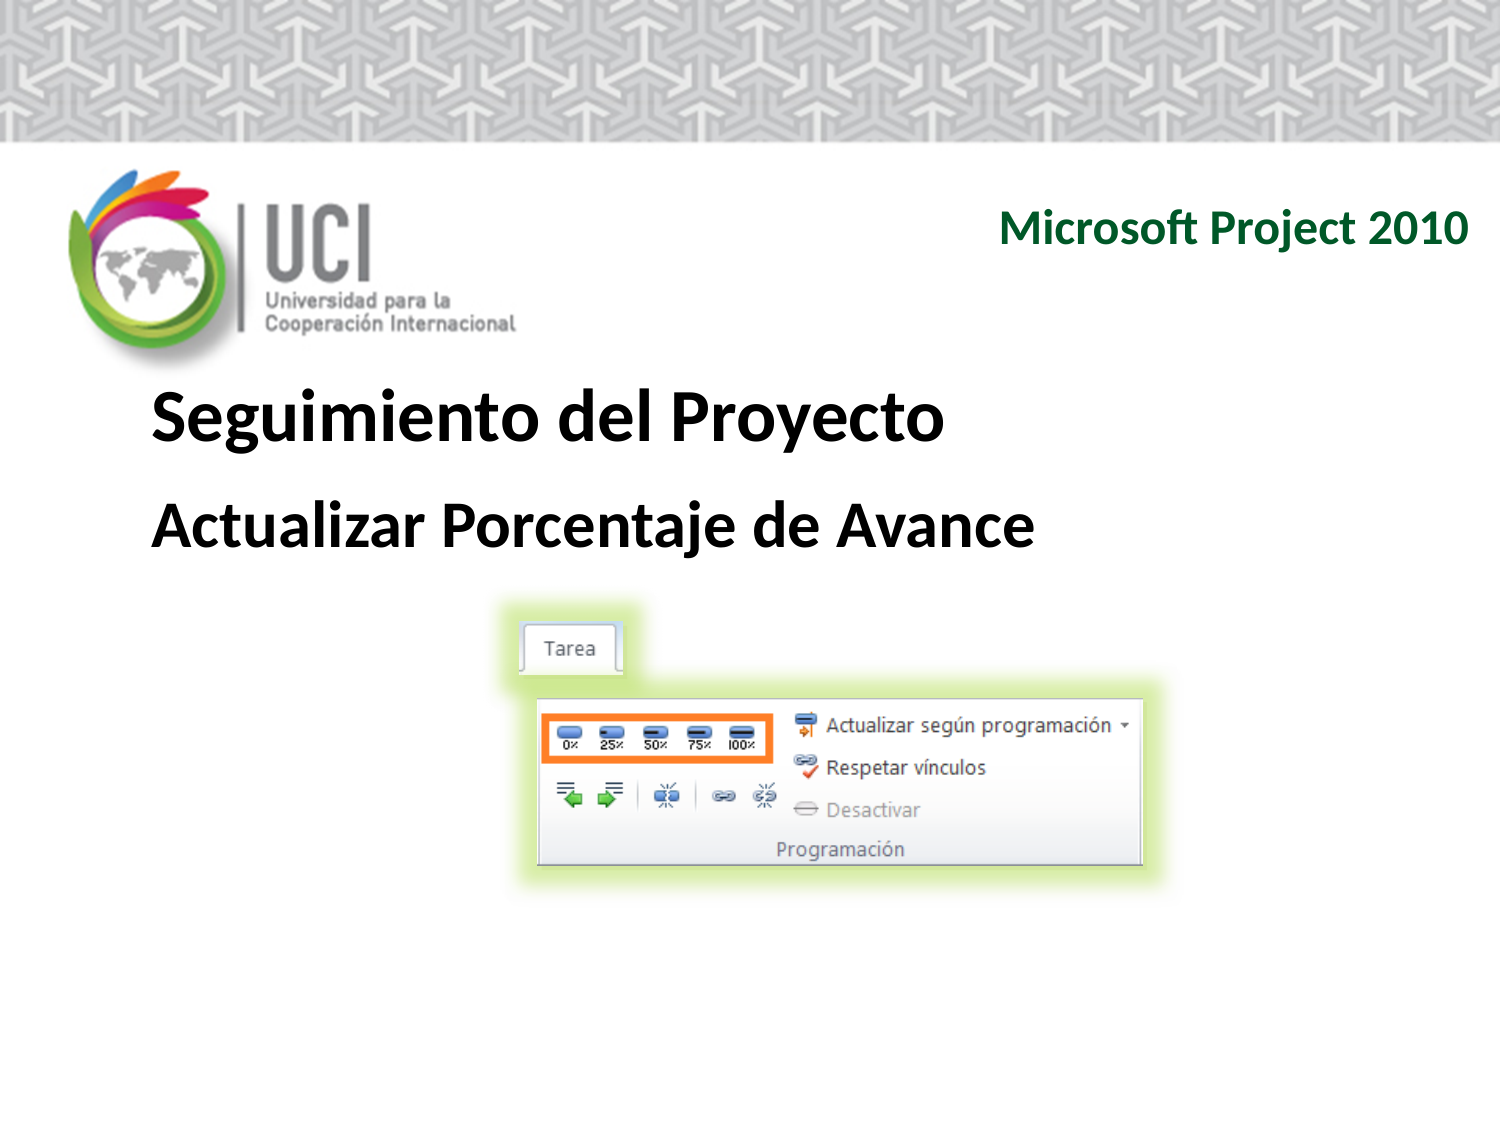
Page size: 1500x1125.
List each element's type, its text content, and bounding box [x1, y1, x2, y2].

picture [0, 0, 1500, 1125]
text_box Seguimiento del Proyecto Actualizar Porcentaje de Avance [136, 358, 1425, 598]
text_box Microsoft Project 2010 [808, 172, 1484, 277]
